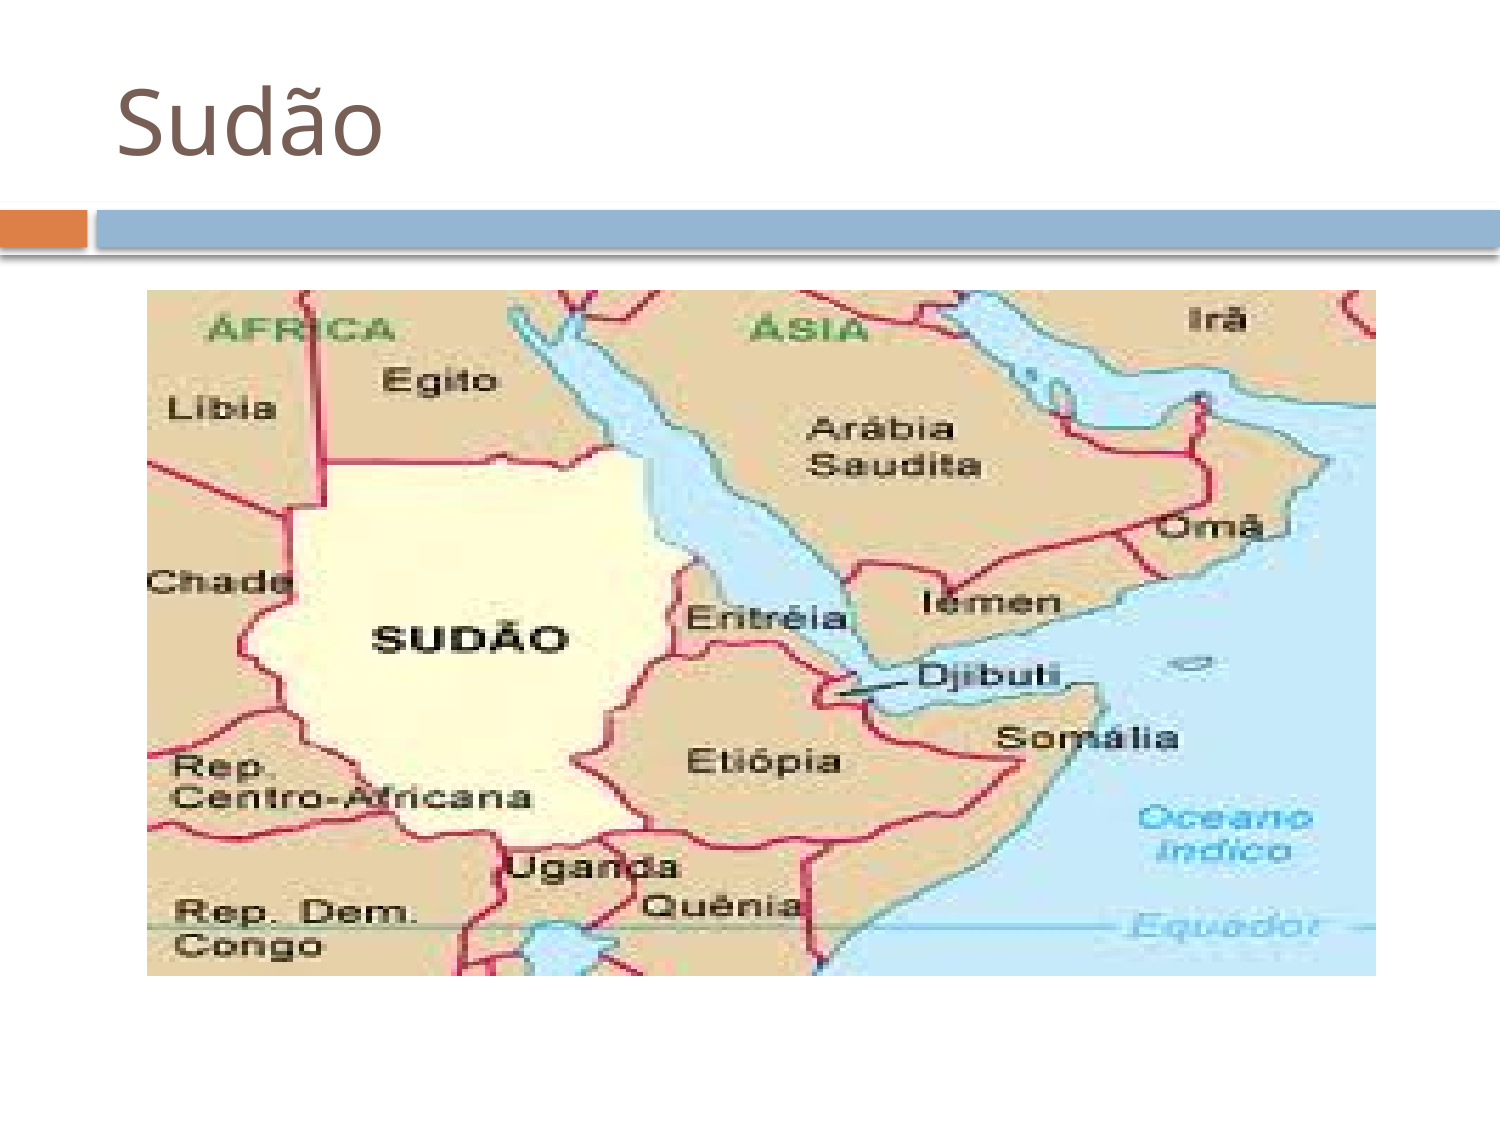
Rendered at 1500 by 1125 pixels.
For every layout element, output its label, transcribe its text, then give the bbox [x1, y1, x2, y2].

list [147, 290, 1377, 977]
title Sudão [100, 37, 1438, 200]
